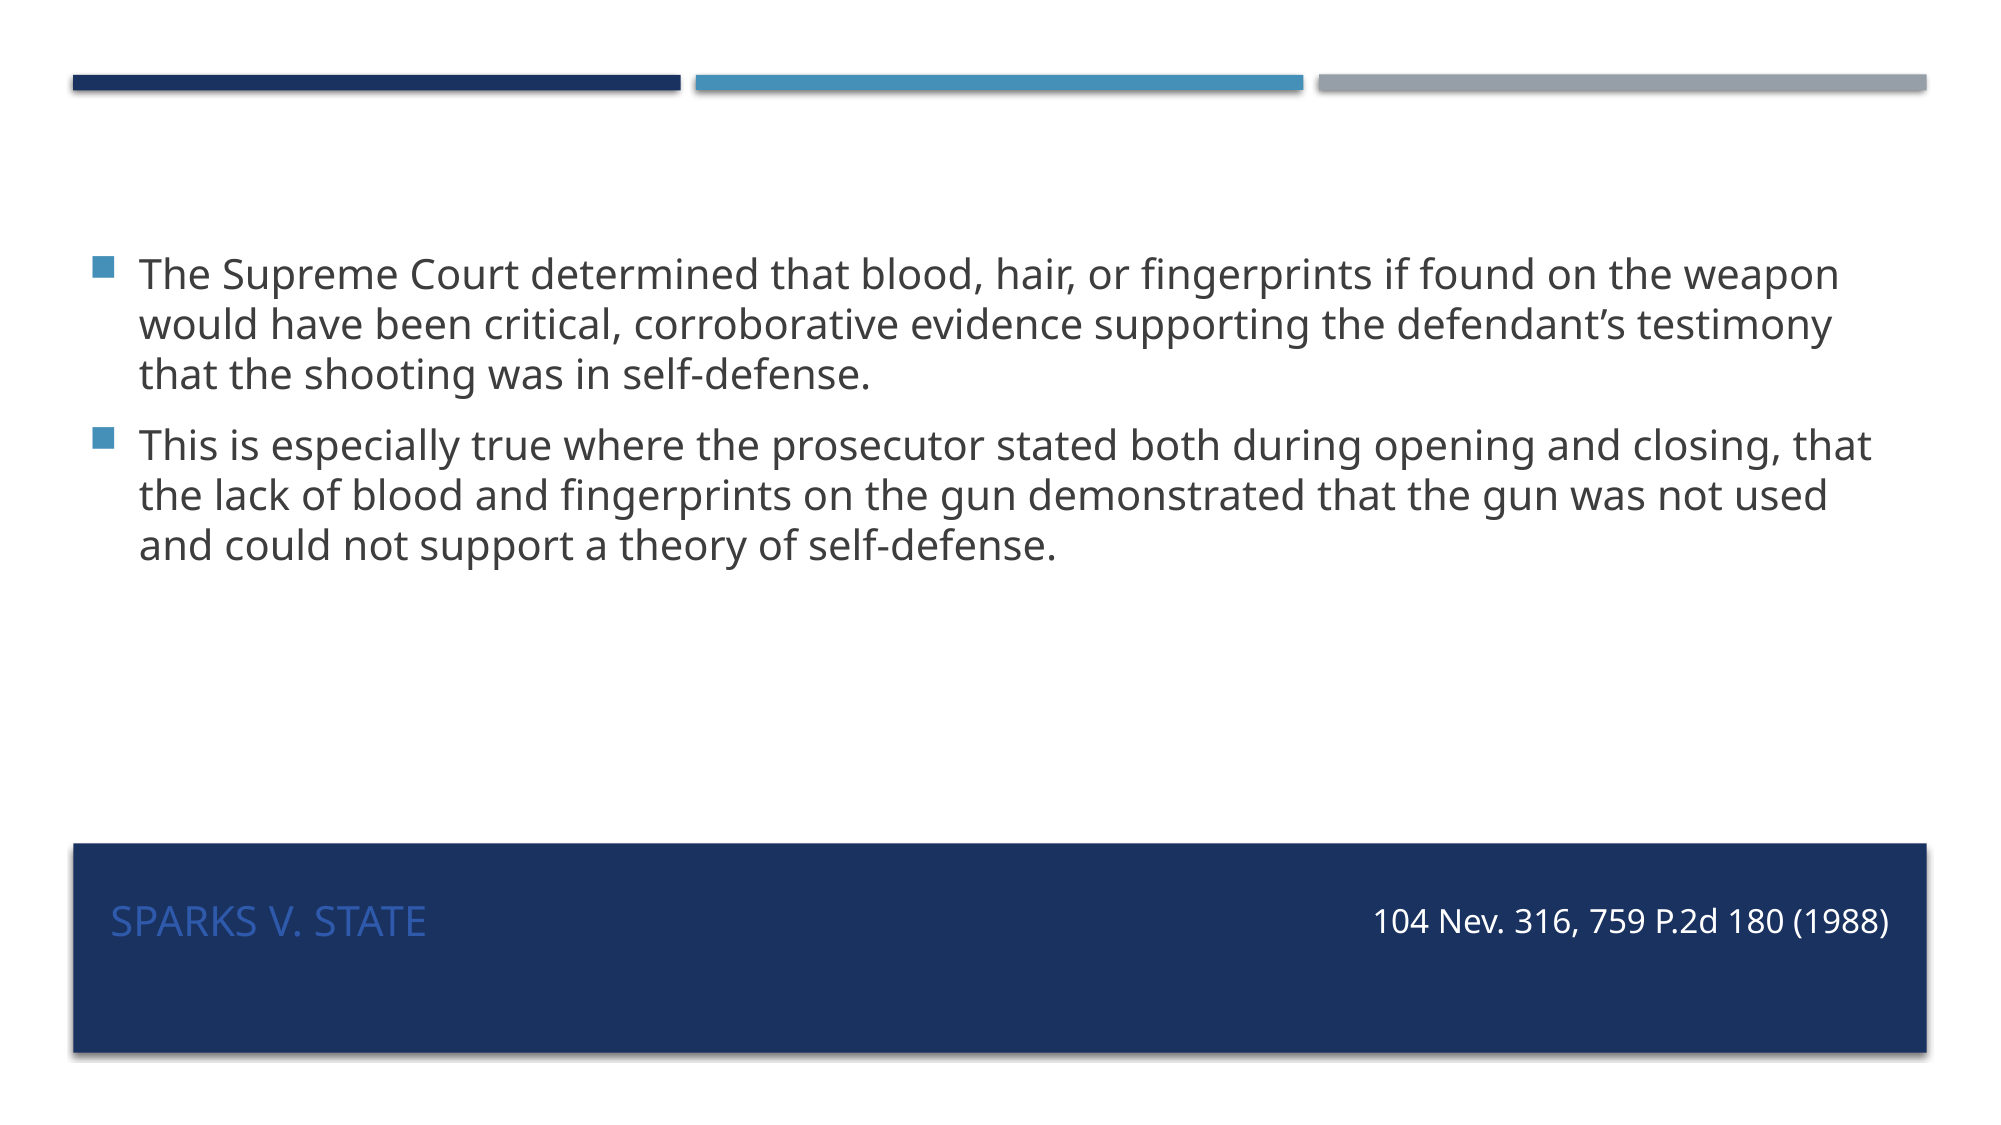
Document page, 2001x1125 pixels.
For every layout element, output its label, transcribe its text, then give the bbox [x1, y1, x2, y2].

list The Supreme Court determined that blood, hair, or fingerprints if found on the weapon would have been critical, corroborative evidence supporting the defendant’s testimony that the shooting was in self-defense. This is especially true where the prosecutor stated both during opening and closing, that the lack of blood and fingerprints on the gun demonstrated that the gun was not used and could not support a theory of self-defense. [73, 98, 1926, 789]
title Sparks v. state [95, 863, 901, 977]
list 104 Nev. 316, 759 P.2d 180 (1988) [941, 863, 1905, 977]
